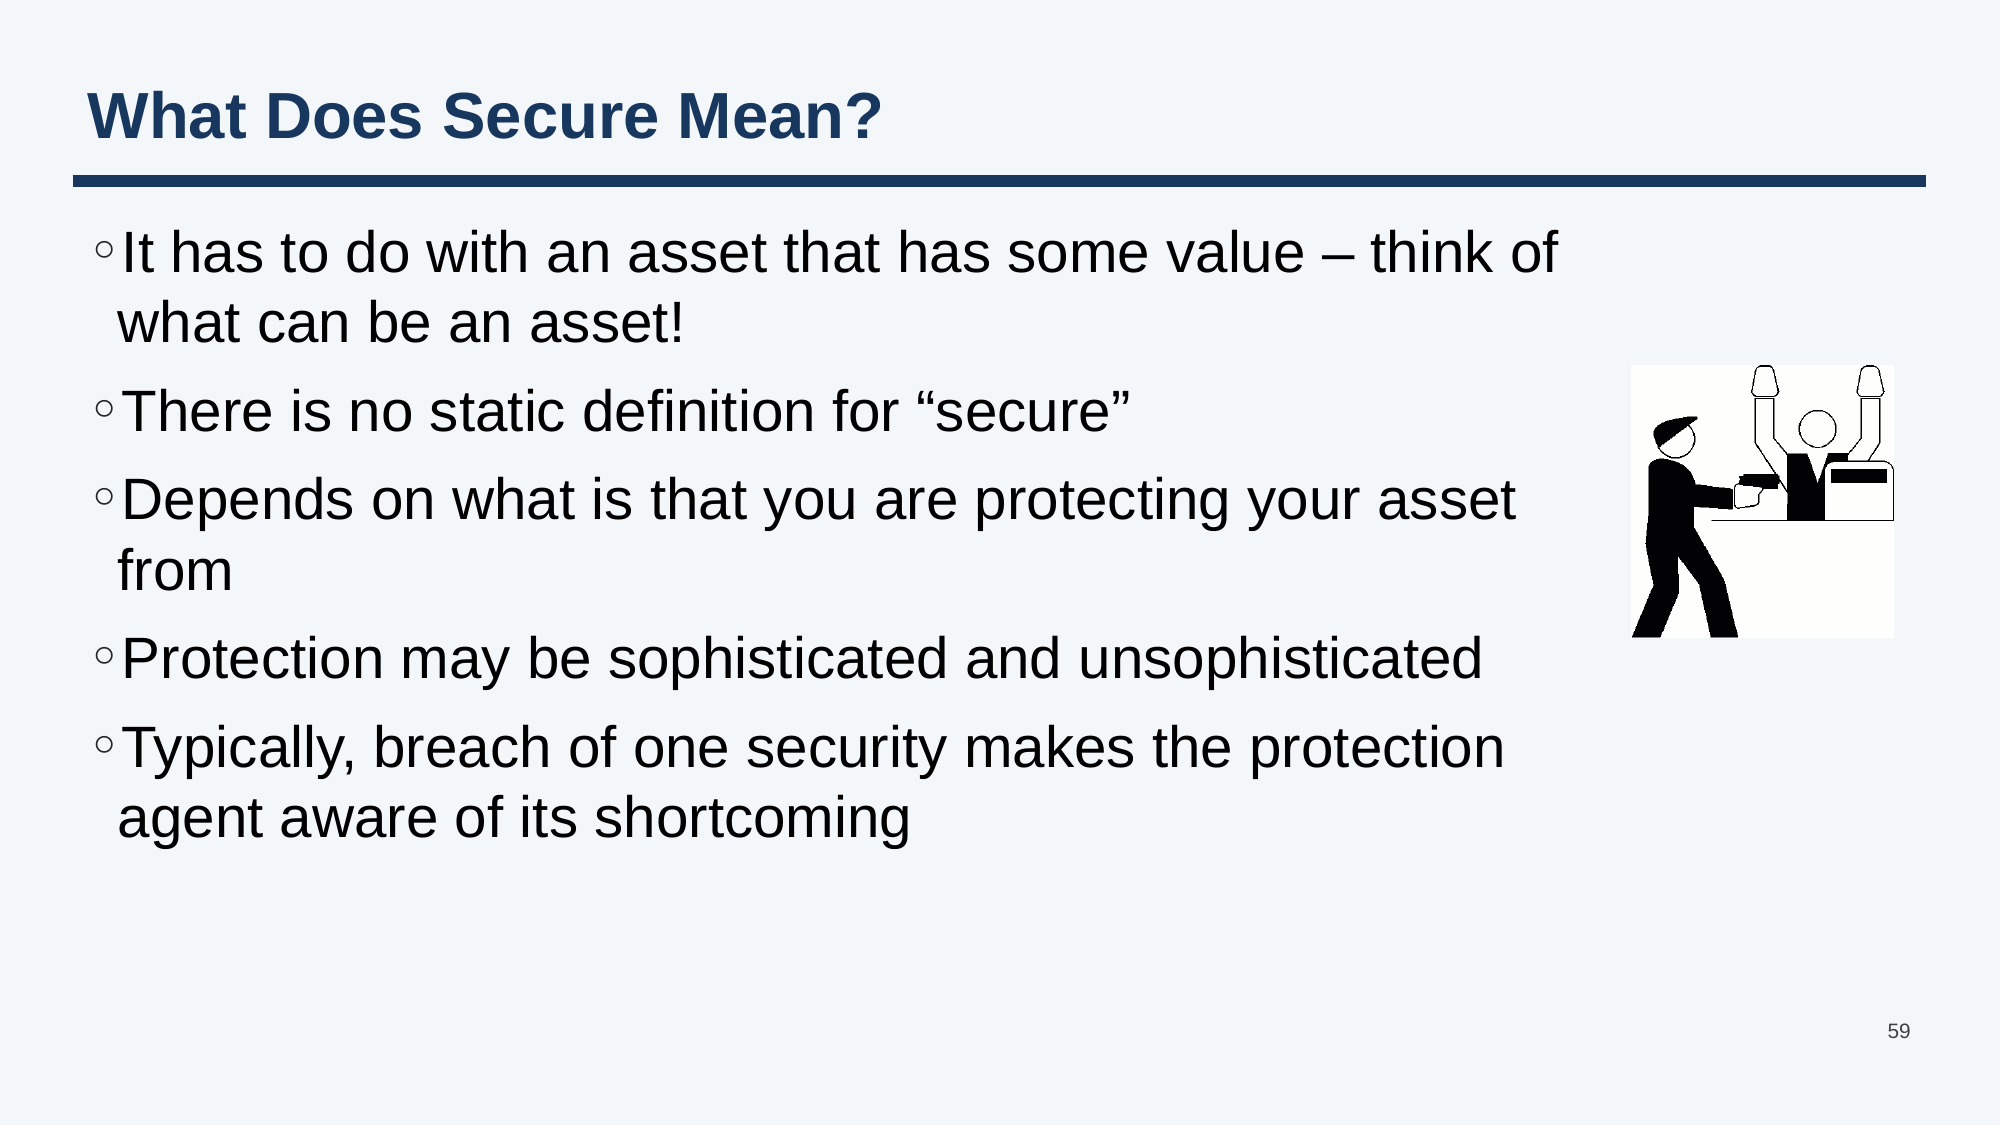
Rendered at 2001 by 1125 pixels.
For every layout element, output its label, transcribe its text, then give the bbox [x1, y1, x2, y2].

picture [1631, 365, 1894, 638]
title What Does Secure Mean? [72, 75, 1926, 161]
list It has to do with an asset that has some value – think of what can be an asset! There is no static definition for “secure” Depends on what is that you are protecting your asset from Protection may be sophisticated and unsophisticated Typically, breach of one security makes the protection agent aware of its shortcoming [72, 206, 1607, 970]
slide_number 59 [1715, 990, 1926, 1050]
